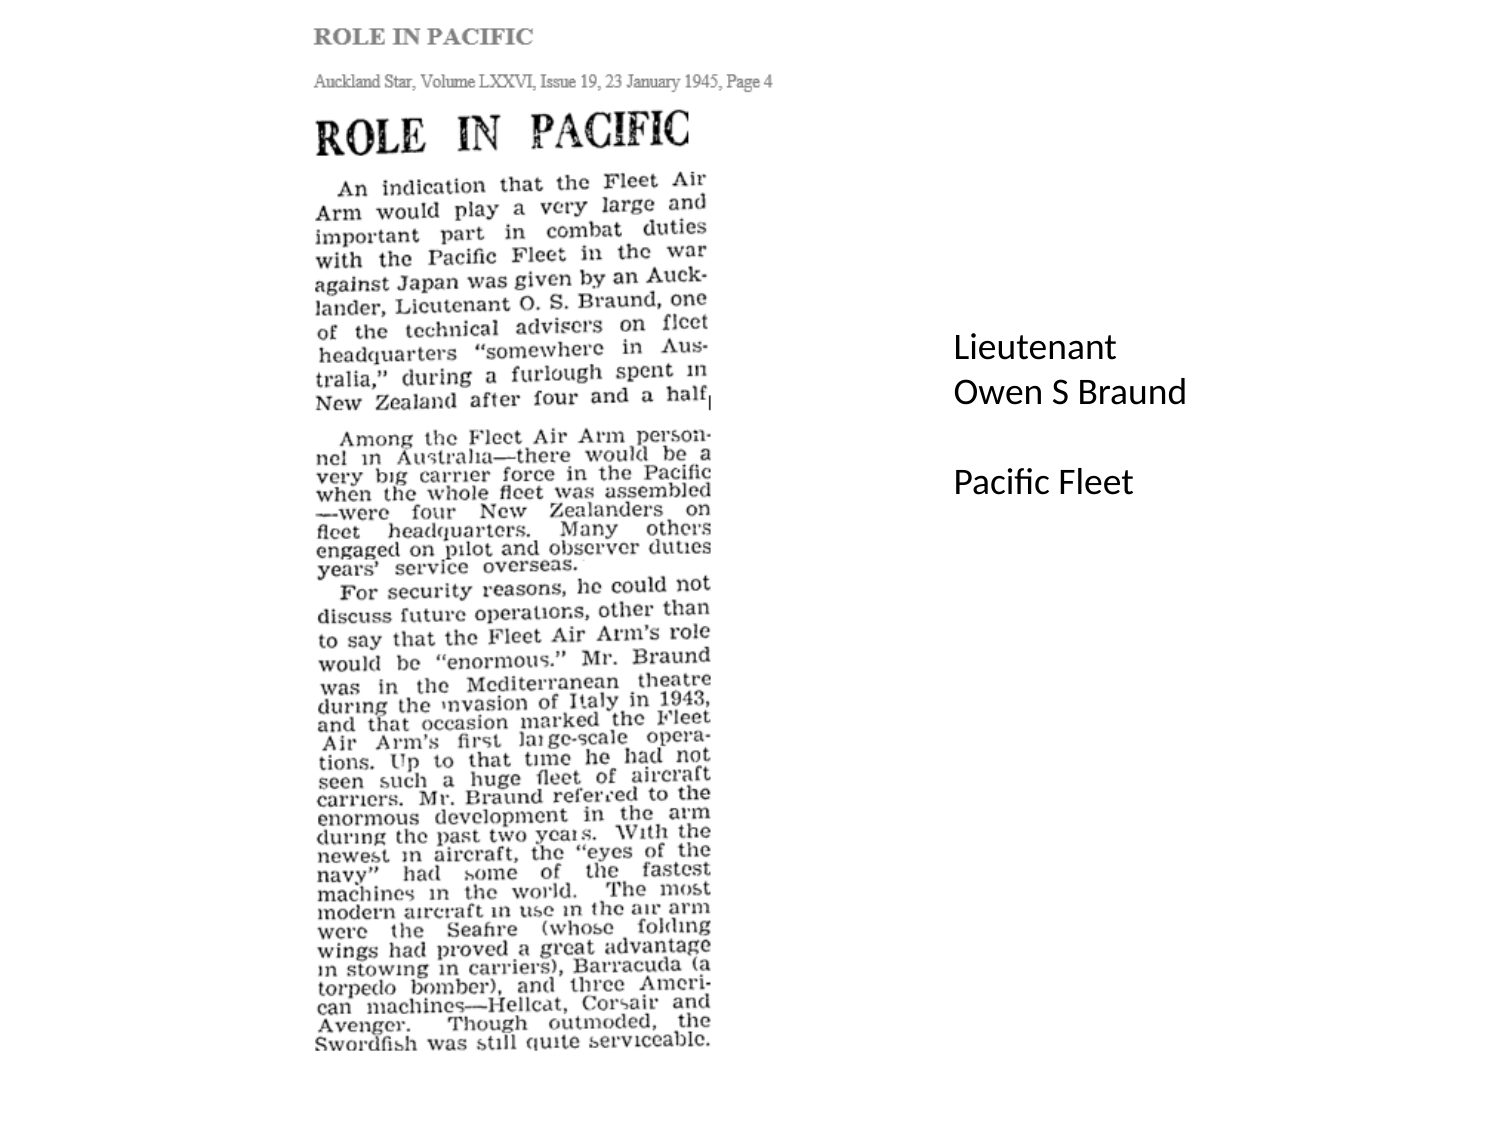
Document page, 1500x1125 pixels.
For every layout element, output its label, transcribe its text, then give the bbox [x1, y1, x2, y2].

picture [277, 0, 884, 1125]
text_box Lieutenant Owen S Braund Pacific Fleet [938, 314, 1294, 510]
